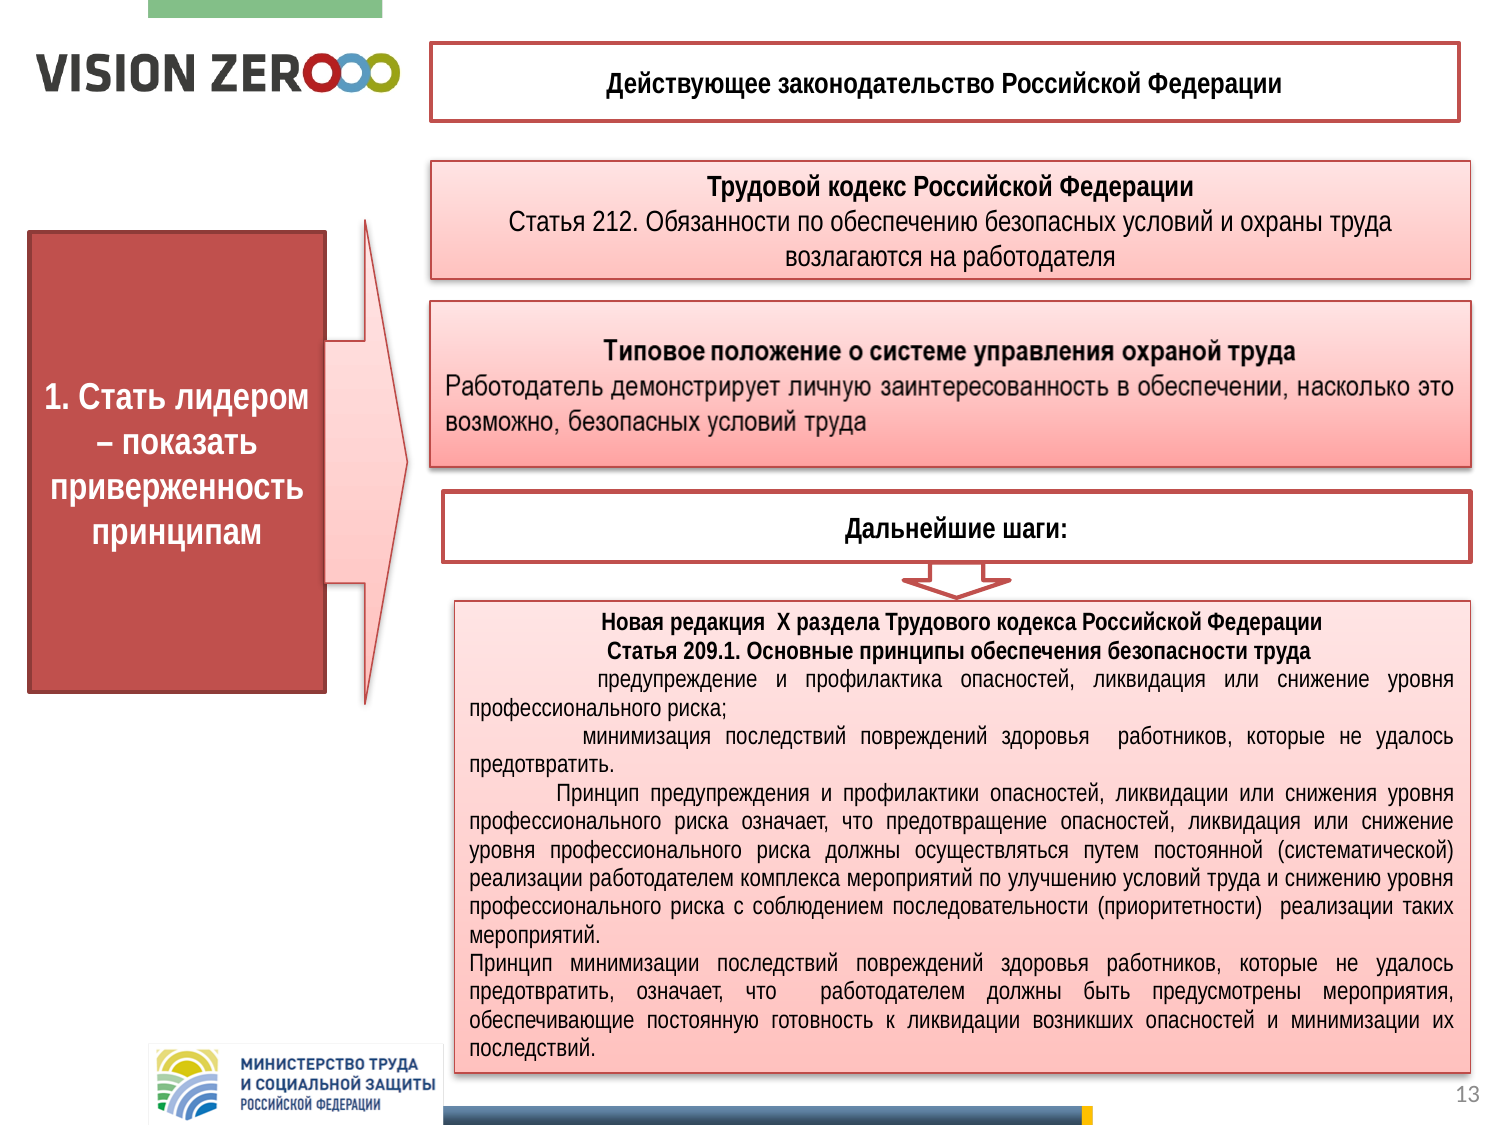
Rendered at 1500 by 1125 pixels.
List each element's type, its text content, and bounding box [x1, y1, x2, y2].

text_box 1. Стать лидером – показать приверженность принципам [27, 230, 327, 694]
text_box Действующее законодательство Российской Федерации [429, 41, 1461, 123]
text_box [323, 219, 409, 705]
text_box [901, 560, 1012, 600]
text_box Трудовой кодекс Российской Федерации Статья 212. Обязанности по обеспечению безопасных условий и охраны труда возлагаются на работодателя [430, 160, 1471, 280]
text_box Дальнейшие шаги: [441, 489, 1473, 564]
picture [0, 0, 1500, 1125]
text_box Новая редакция Х раздела Трудового кодекса Российской Федерации Статья 209.1. Основные принципы обеспечения безопасности труда предупреждение и профилактика опасностей, ликвидация или снижение уровня профессионального риска; минимизация последствий повреждений здоровья работников, которые не удалось предотвратить. Принцип предупреждения и профилактики опасностей, ликвидации или снижения уровня профессионального риска означает, что предотвращение опасностей, ликвидация или снижение уровня профессионального риска должны осуществляться путем постоянной (систематической) реализации работодателем комплекса мероприятий по улучшению условий труда и снижению уровня профессионального риска с соблюдением последовательности (приоритетности) реализации таких мероприятий. Принцип минимизации последствий повреждений здоровья работников, которые не удалось предотвратить, означает, что работодателем должны быть предусмотрены мероприятия, обеспечивающие постоянную готовность к ликвидации возникших опасностей и минимизации их последствий. [454, 600, 1471, 1074]
slide_number 13 [1145, 1062, 1496, 1123]
